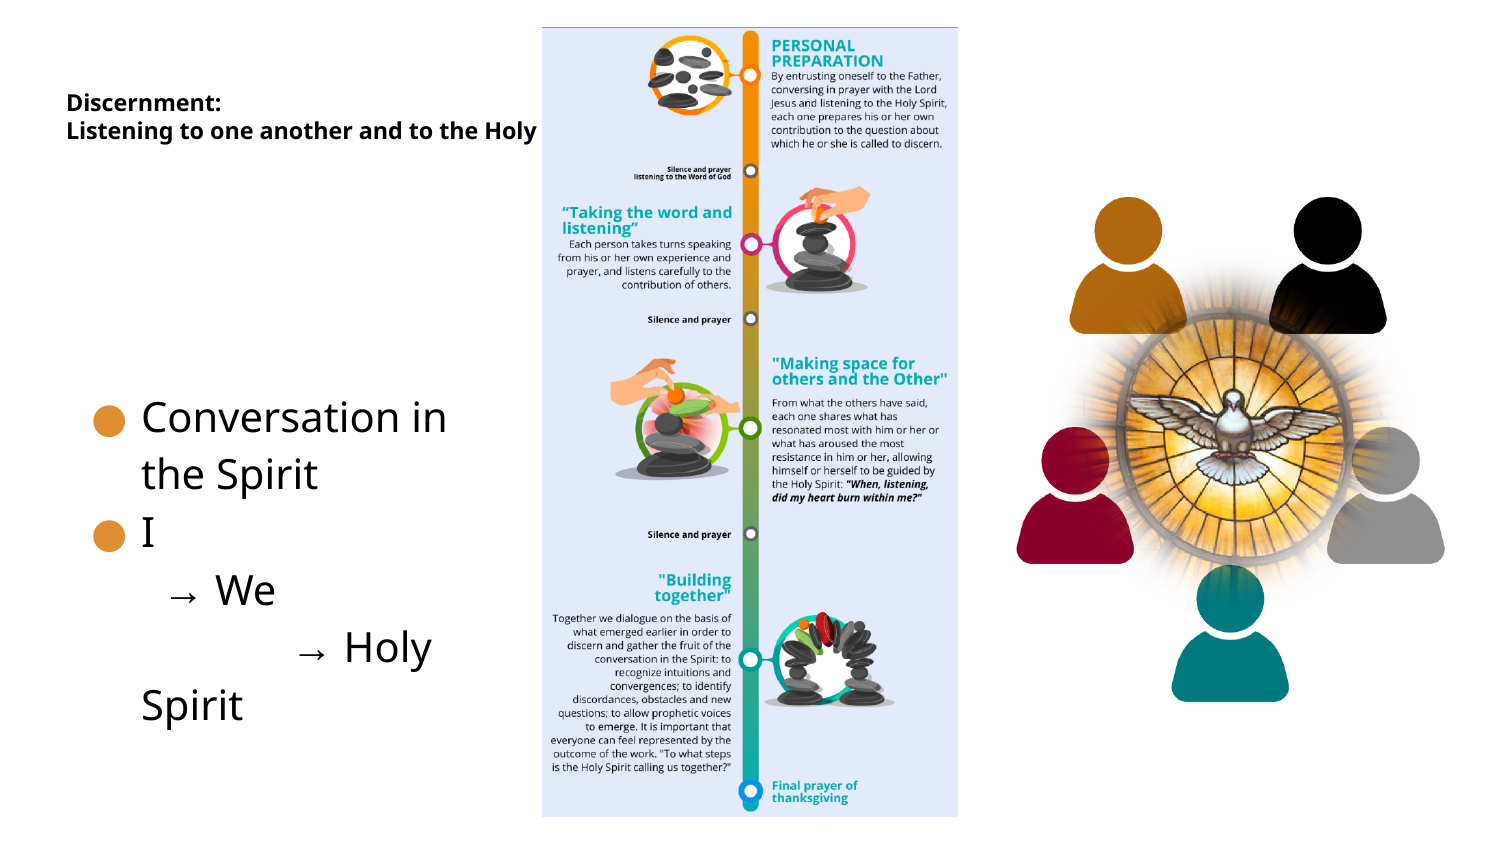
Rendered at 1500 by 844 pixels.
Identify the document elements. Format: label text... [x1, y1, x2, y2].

list Conversation in the Spirit I → We → Holy Spirit [50, 367, 512, 751]
picture [541, 27, 959, 817]
picture [1011, 190, 1451, 709]
title Discernment: Listening to one another and to the Holy Spirit [50, 72, 536, 168]
